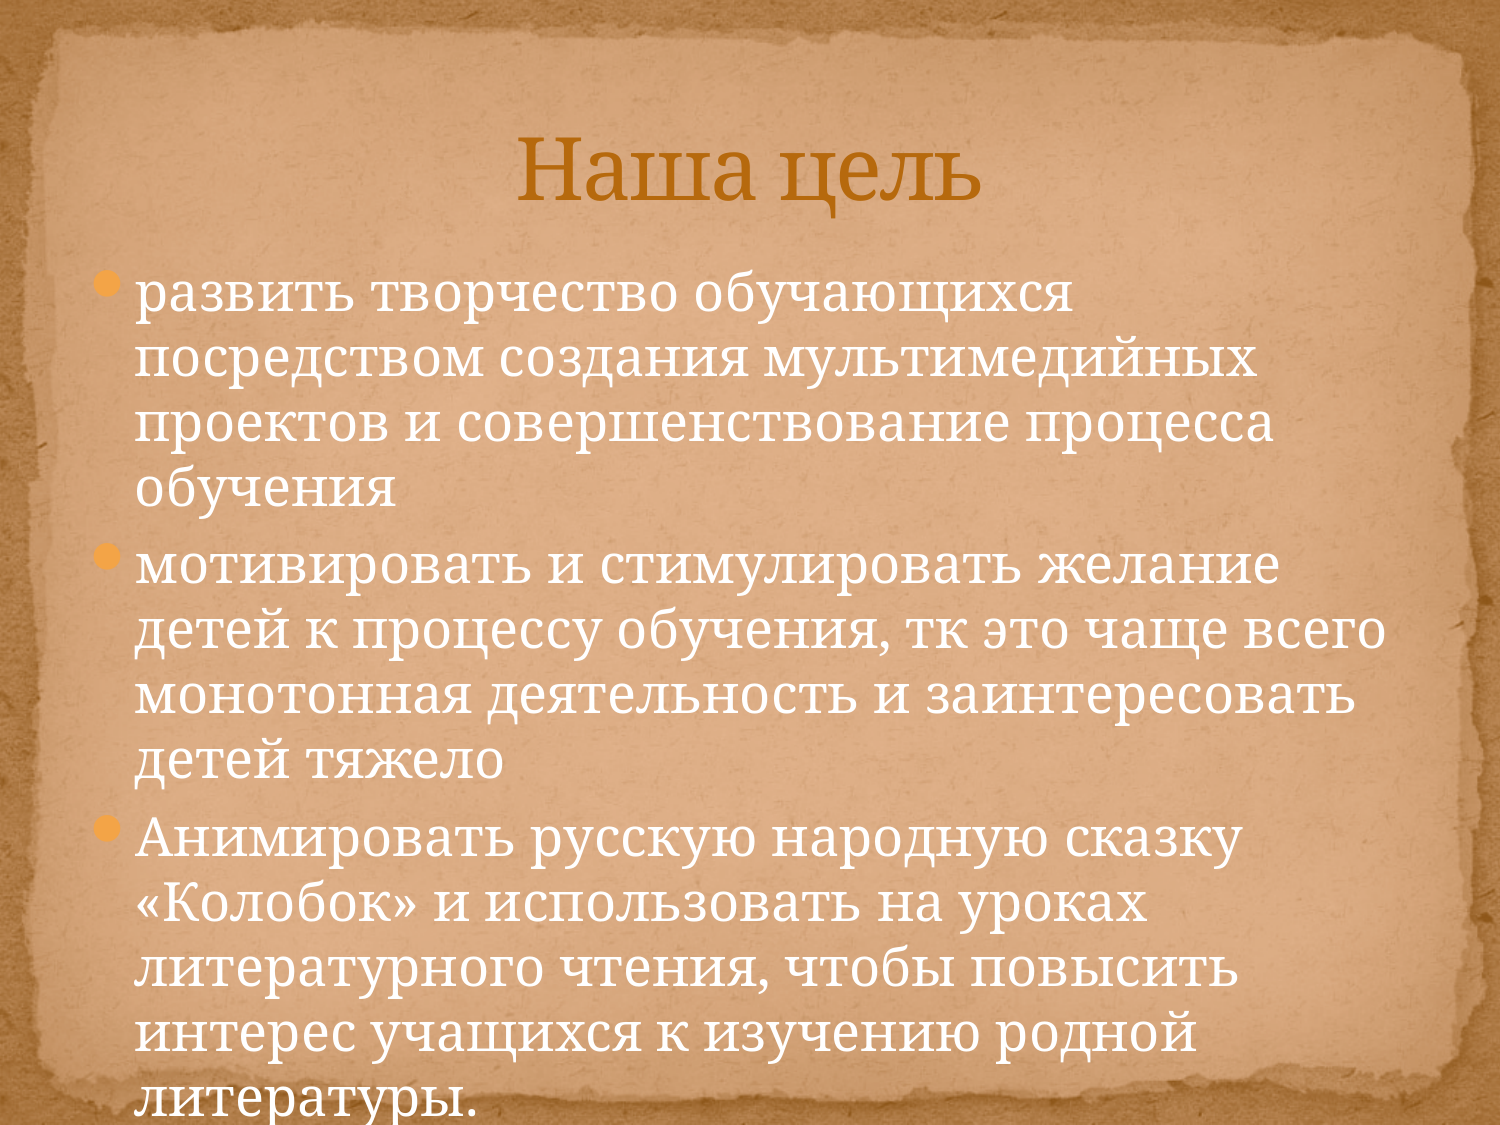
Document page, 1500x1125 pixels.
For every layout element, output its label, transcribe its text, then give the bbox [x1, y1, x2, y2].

list развить творчество обучающихся посредством создания мультимедийных проектов и совершенствование процесса обучения мотивировать и стимулировать желание детей к процессу обучения, тк это чаще всего монотонная деятельность и заинтересовать детей тяжело Анимировать русскую народную сказку «Колобок» и использовать на уроках литературного чтения, чтобы повысить интерес учащихся к изучению родной литературы. [75, 249, 1425, 1000]
title Наша цель [74, 24, 1425, 225]
